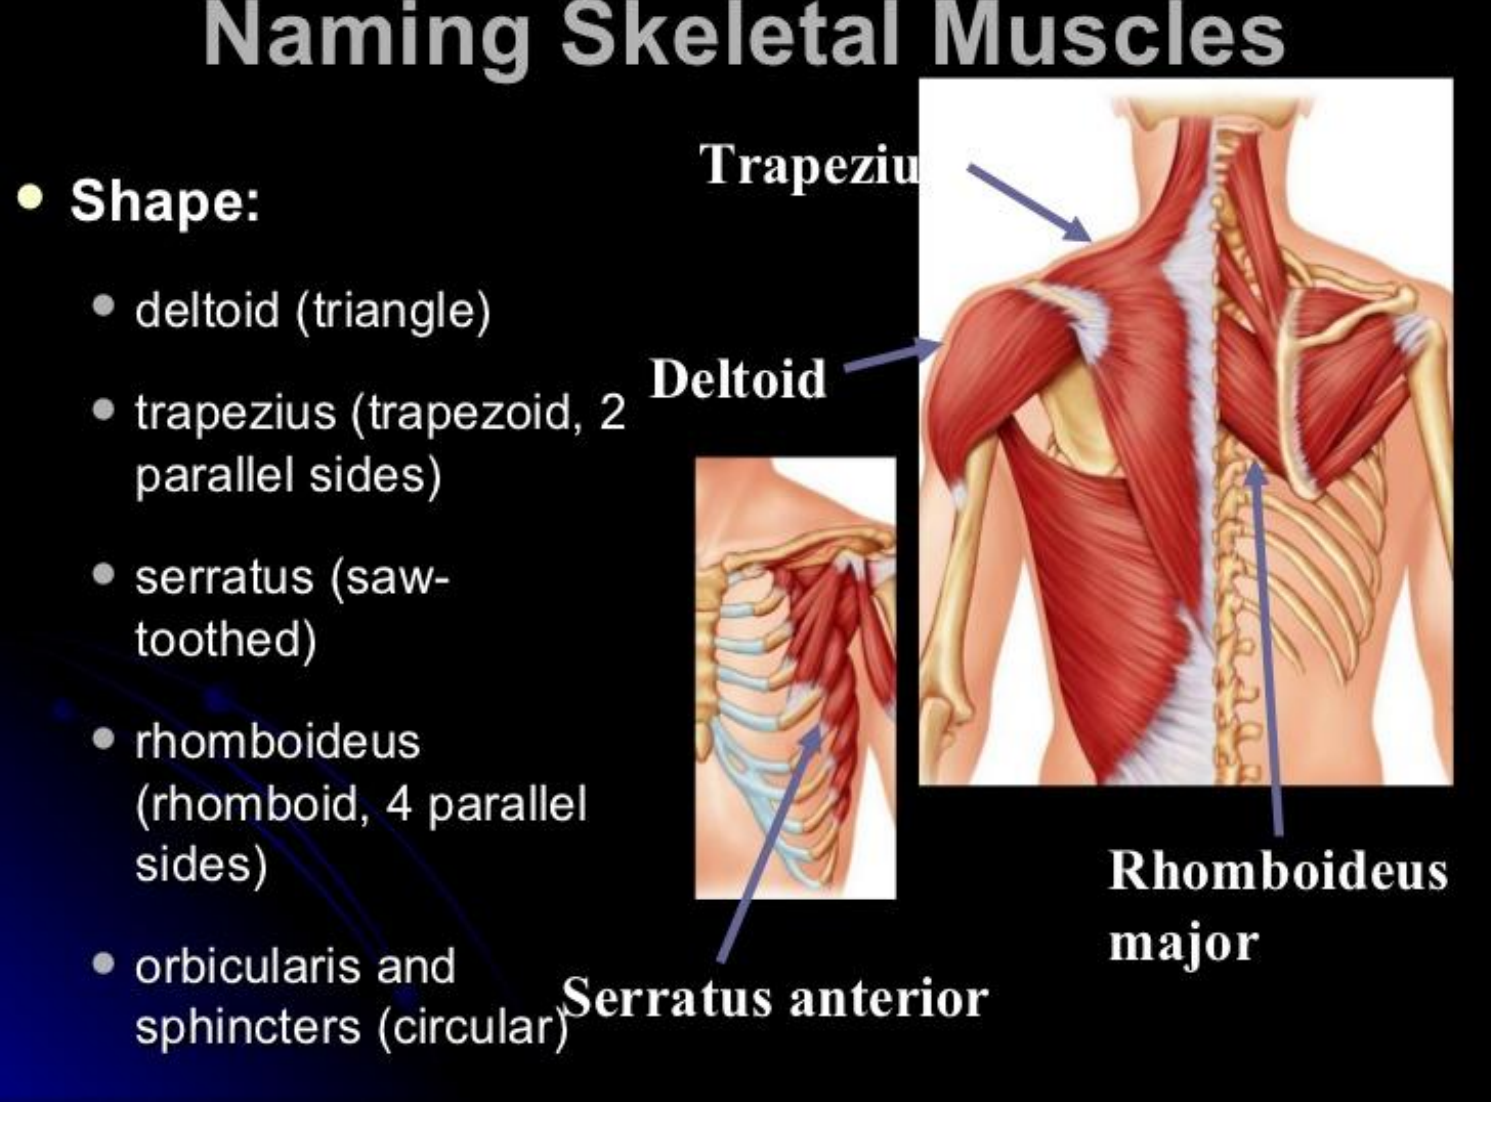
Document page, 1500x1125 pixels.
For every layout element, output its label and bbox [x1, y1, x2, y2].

list [0, 0, 1492, 1102]
